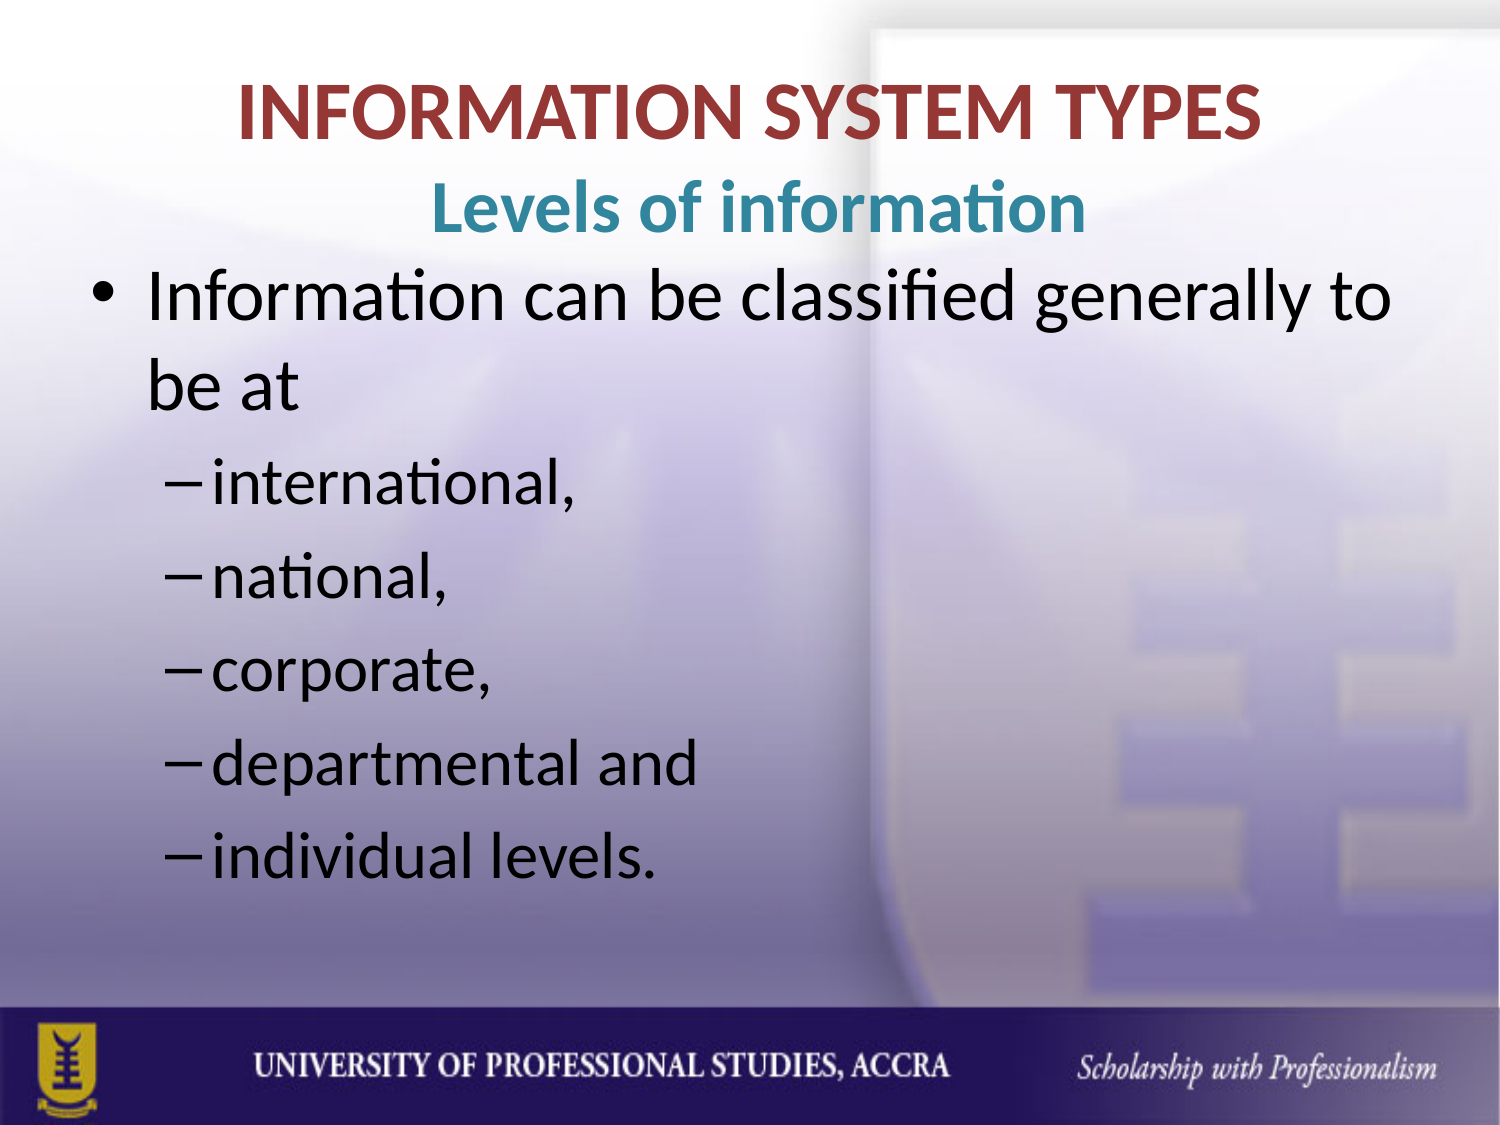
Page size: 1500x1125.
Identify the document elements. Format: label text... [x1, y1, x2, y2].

title INFORMATION SYSTEM TYPES [75, 12, 1425, 200]
picture [0, 0, 1500, 1125]
list Information can be classified generally to be at international, national, corporate, departmental and individual levels. [75, 237, 1425, 1014]
text_box Levels of information [416, 149, 1104, 255]
